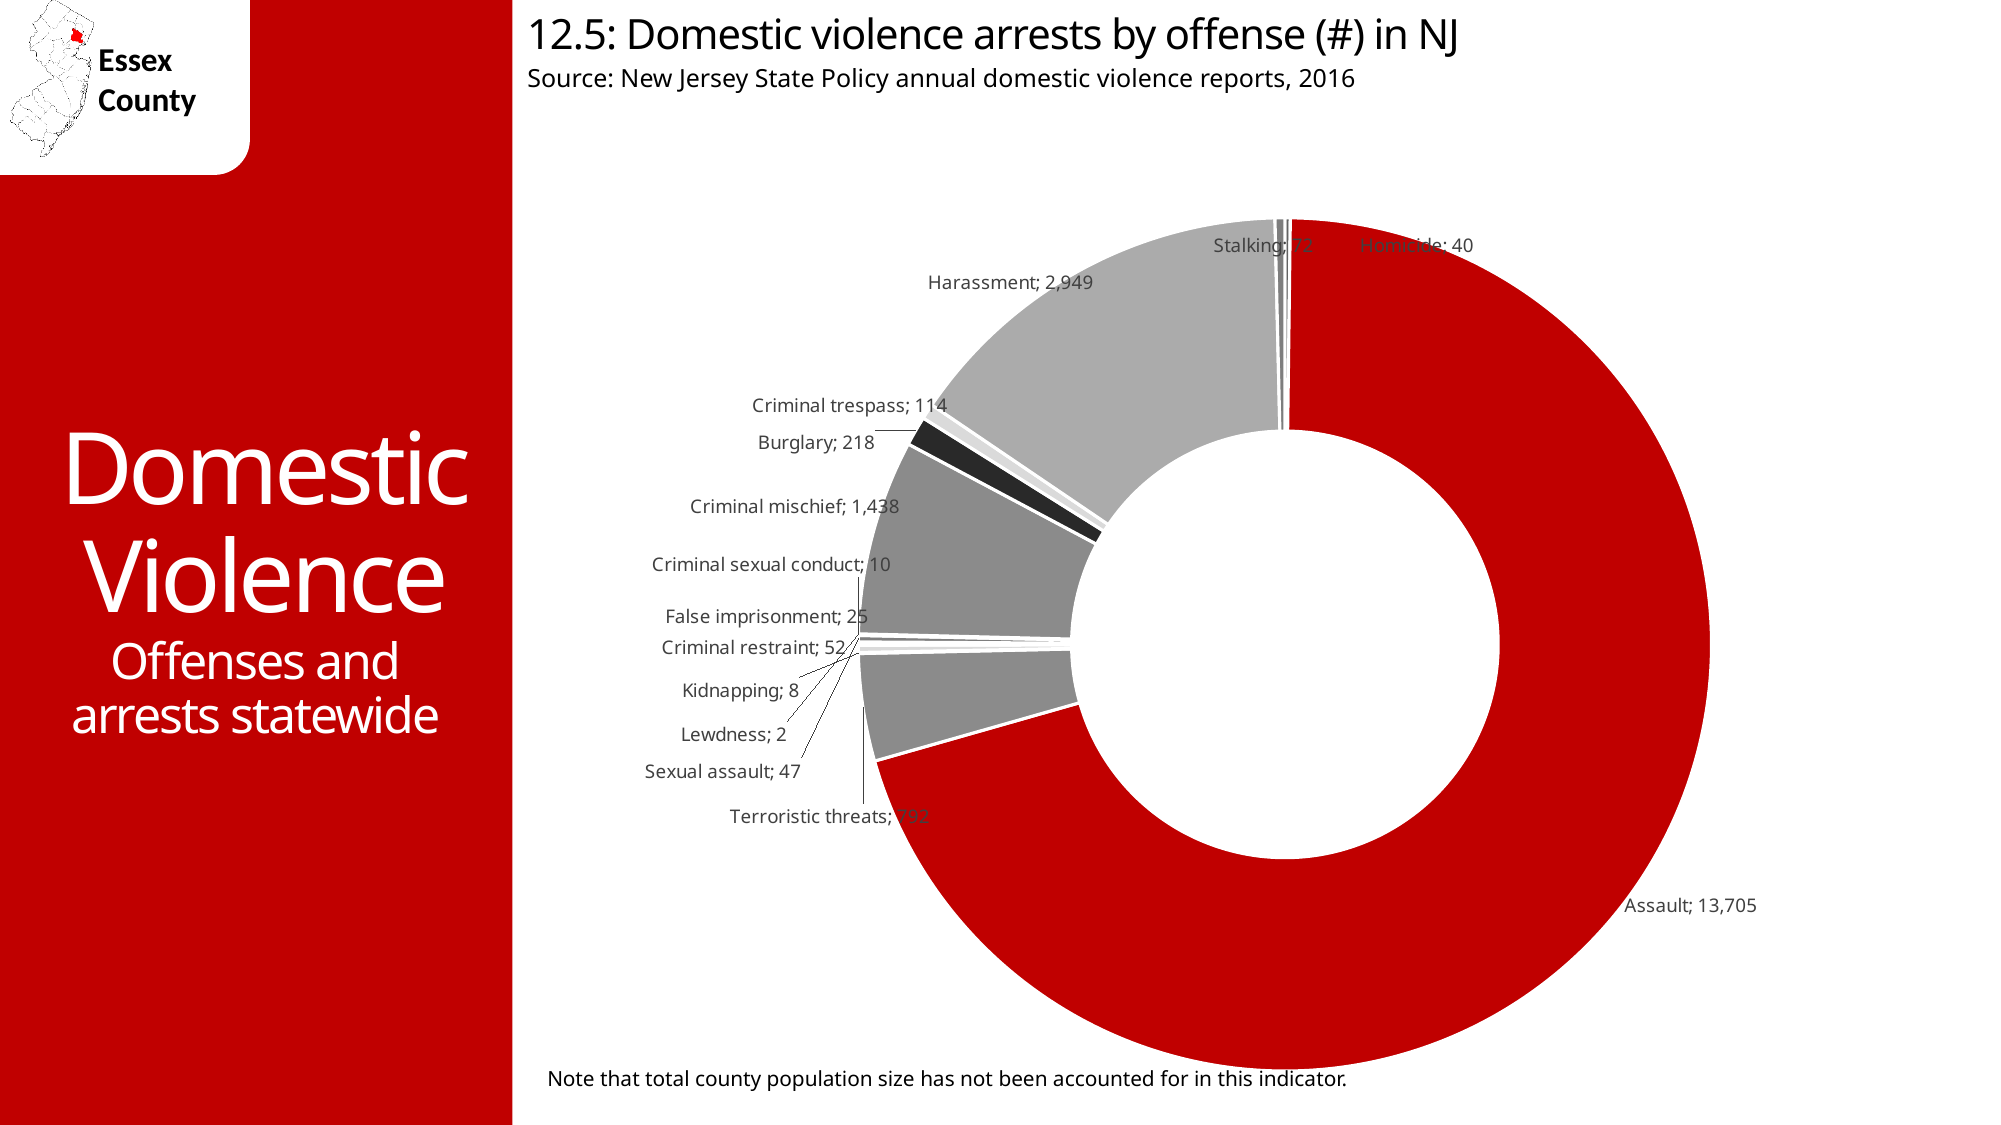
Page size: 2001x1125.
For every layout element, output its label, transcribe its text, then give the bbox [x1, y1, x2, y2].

text_box Offenses and arrests statewide [0, 629, 512, 752]
text_box Domestic Violence [0, 112, 533, 1013]
text_box Note that total county population size has not been accounted for in this indicator. [532, 1058, 1804, 1099]
text_box 12.5: Domestic violence arrests by offense (#) in NJ [512, 0, 1992, 65]
chart [566, 199, 1976, 1090]
text_box Source: New Jersey State Policy annual domestic violence reports, 2016 [512, 55, 1891, 101]
picture [10, 0, 94, 112]
